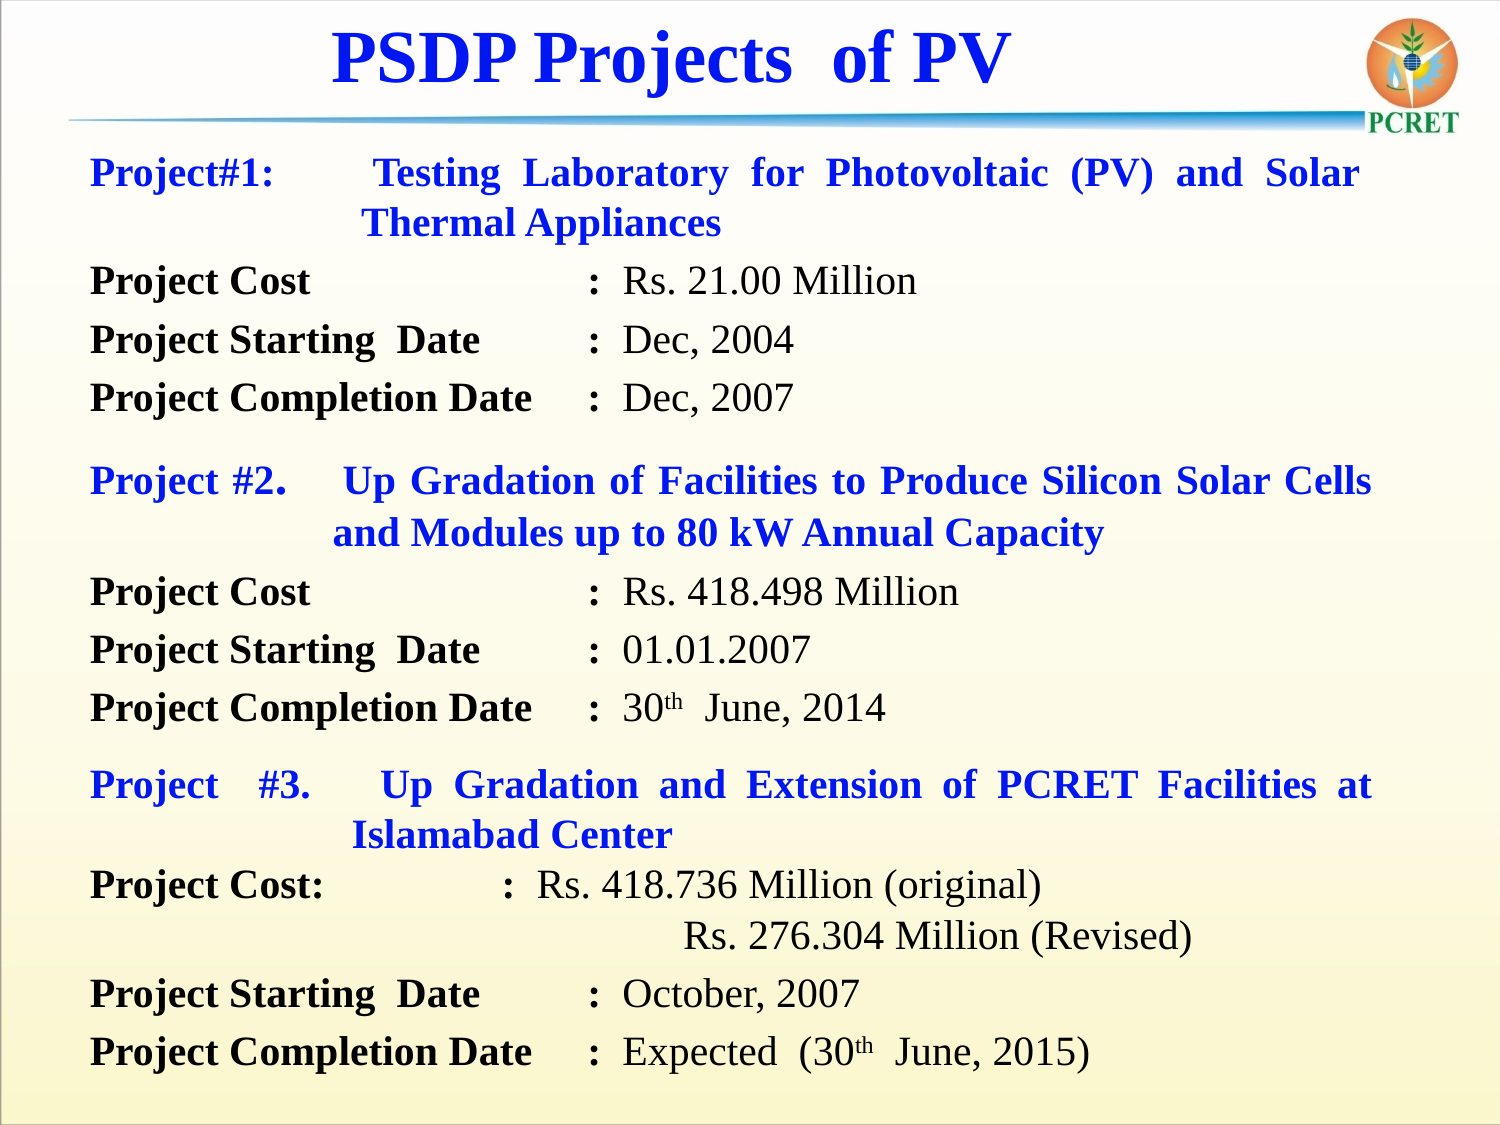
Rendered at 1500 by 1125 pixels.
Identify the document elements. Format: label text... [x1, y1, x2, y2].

picture [0, 0, 1500, 1125]
text_box PSDP Projects of PV [316, 0, 1028, 105]
text_box Project#1: Testing Laboratory for Photovoltaic (PV) and Solar Thermal Appliances Project Cost : Rs. 21.00 Million Project Starting Date : Dec, 2004 Project Completion Date : Dec, 2007 [75, 137, 1375, 428]
text_box Project #3. Up Gradation and Extension of PCRET Facilities at Islamabad Center Project Cost: : Rs. 418.736 Million (original) Rs. 276.304 Million (Revised) Project Starting Date : October, 2007 Project Completion Date : Expected (30th June, 2015) [75, 749, 1388, 1082]
text_box Project #2. Up Gradation of Facilities to Produce Silicon Solar Cells and Modules up to 80 kW Annual Capacity Project Cost : Rs. 418.498 Million Project Starting Date : 01.01.2007 Project Completion Date : 30th June, 2014 [75, 437, 1388, 749]
